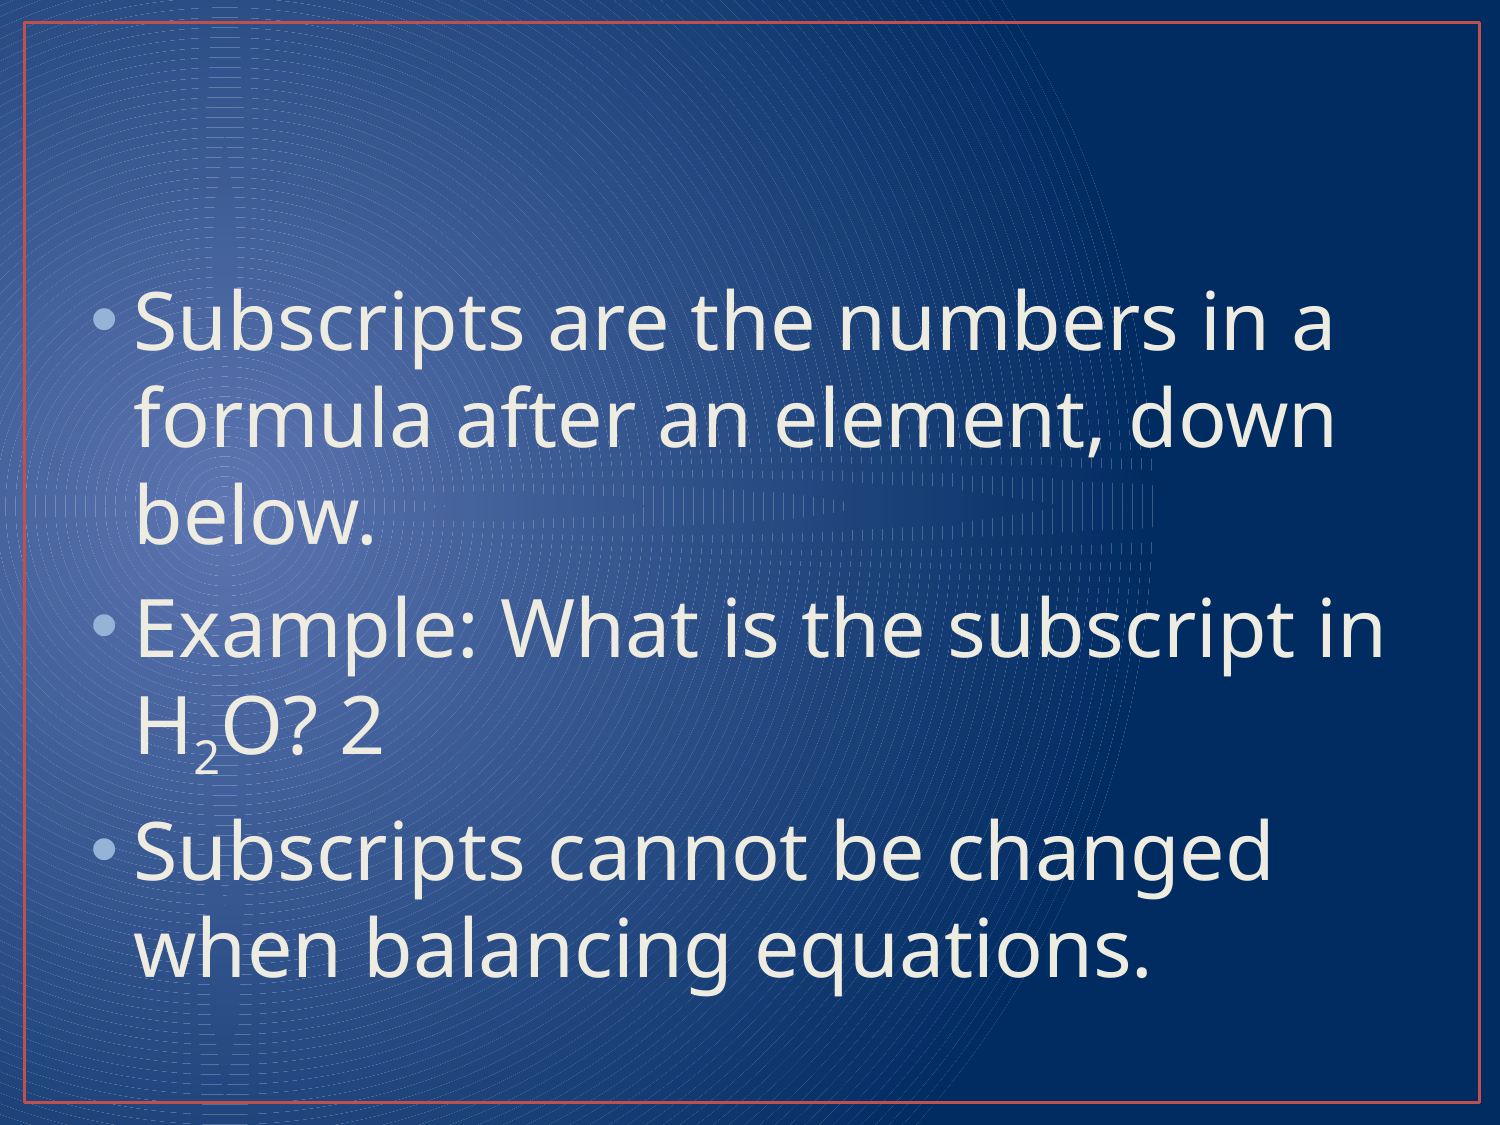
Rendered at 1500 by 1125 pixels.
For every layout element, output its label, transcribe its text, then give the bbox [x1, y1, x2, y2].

list Subscripts are the numbers in a formula after an element, down below. Example: What is the subscript in H2O? 2 Subscripts cannot be changed when balancing equations. [75, 262, 1425, 1005]
